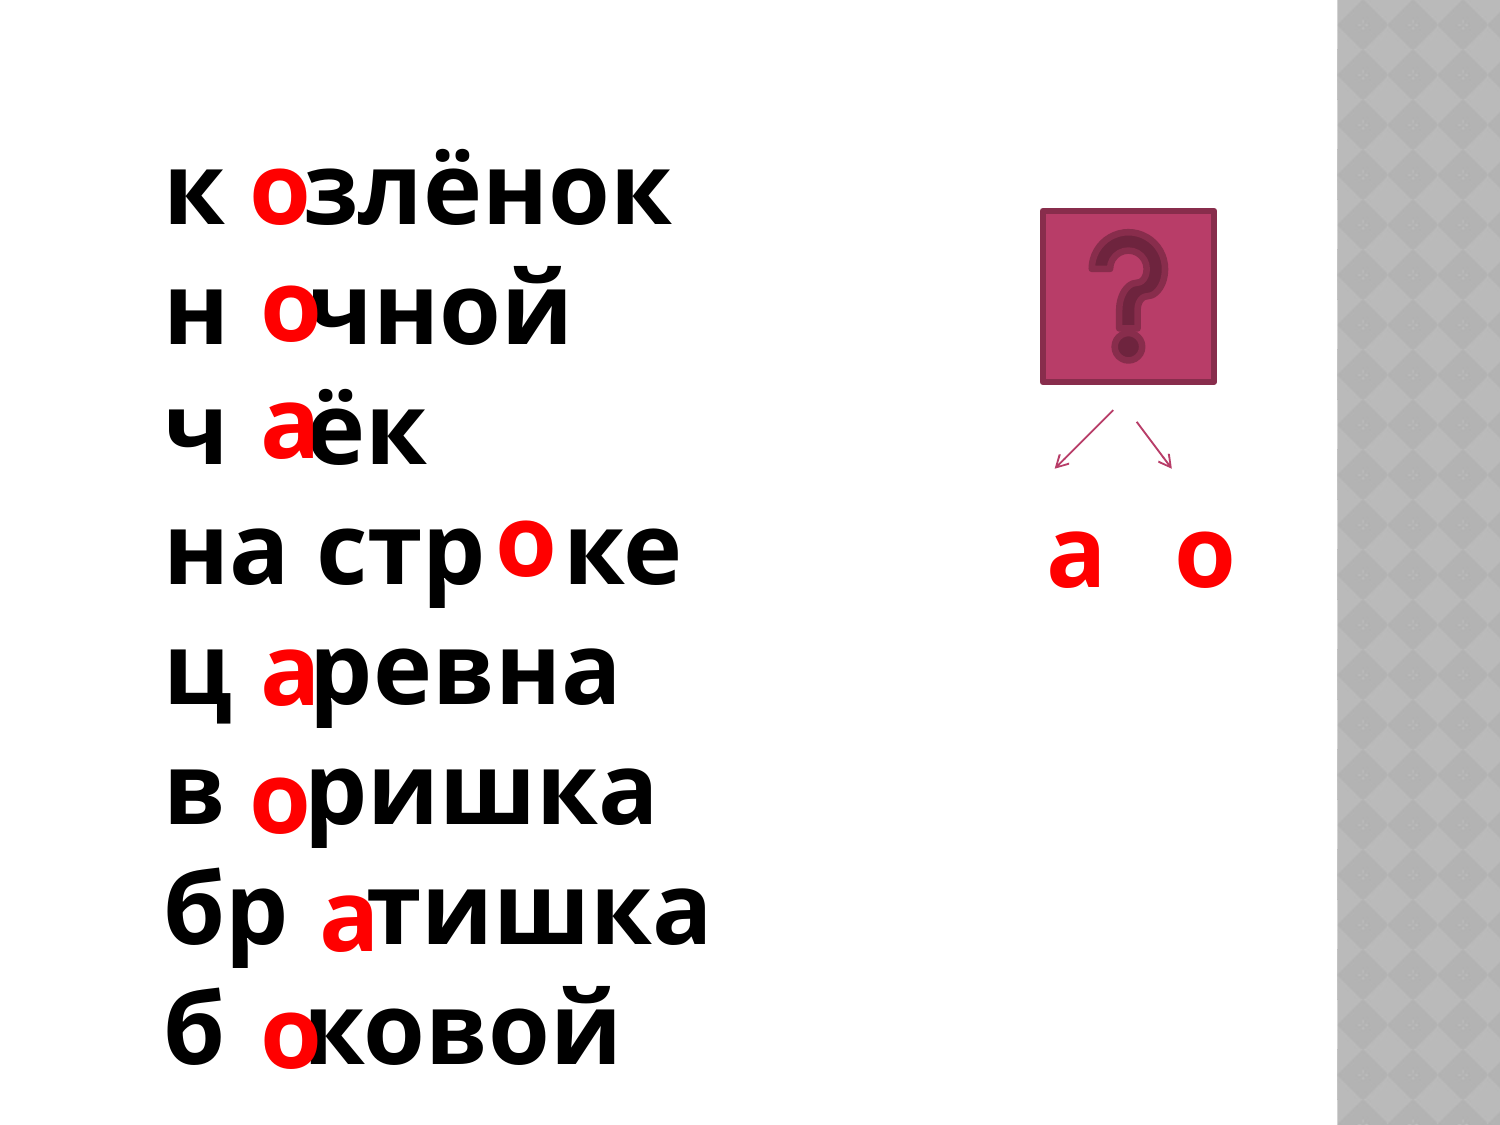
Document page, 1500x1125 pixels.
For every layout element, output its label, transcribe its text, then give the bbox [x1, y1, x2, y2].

text_box о [480, 468, 569, 604]
text_box о [234, 117, 323, 252]
text_box а [246, 597, 342, 733]
text_box о [246, 960, 334, 1096]
text_box о [234, 726, 334, 862]
text_box о [246, 234, 334, 370]
text_box а [246, 351, 331, 487]
text_box к злёнок н чной ч ёк на стр ке ц ревна в ришка бр тишка б ковой [148, 117, 729, 1125]
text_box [1054, 409, 1114, 470]
text_box а [1031, 480, 1116, 616]
text_box [1040, 208, 1217, 385]
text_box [1130, 427, 1179, 464]
text_box а [304, 843, 401, 979]
text_box а [1337, 0, 1500, 1125]
text_box о [1160, 480, 1248, 616]
